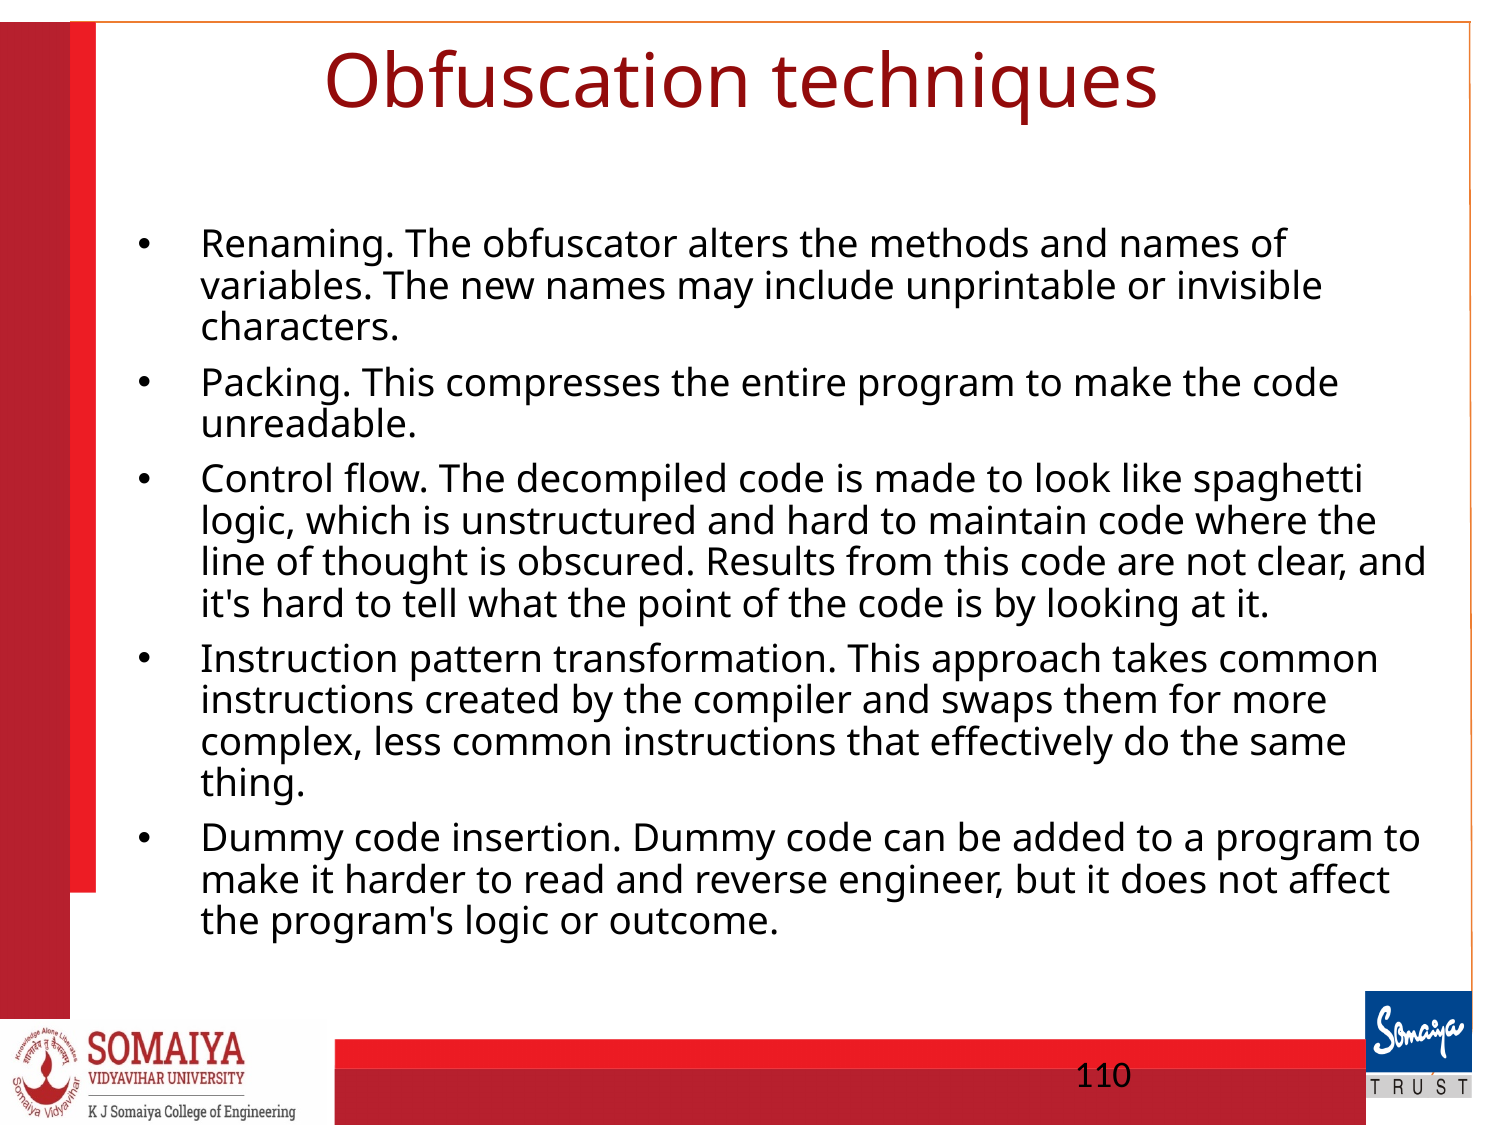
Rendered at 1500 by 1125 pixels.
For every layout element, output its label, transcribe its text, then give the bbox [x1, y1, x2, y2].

picture [1365, 991, 1472, 1098]
picture [0, 22, 327, 1125]
picture [335, 1040, 1365, 1125]
title Obfuscation techniques [134, 35, 1349, 179]
list Renaming. The obfuscator alters the methods and names of variables. The new names may include unprintable or invisible characters. Packing. This compresses the entire program to make the code unreadable. Control flow. The decompiled code is made to look like spaghetti logic, which is unstructured and hard to maintain code where the line of thought is obscured. Results from this code are not clear, and it's hard to tell what the point of the code is by looking at it. Instruction pattern transformation. This approach takes common instructions created by the compiler and swaps them for more complex, less common instructions that effectively do the same thing. Dummy code insertion. Dummy code can be added to a program to make it harder to read and reverse engineer, but it does not affect the program's logic or outcome. [114, 217, 1465, 960]
slide_number 110 [1059, 1042, 1397, 1103]
